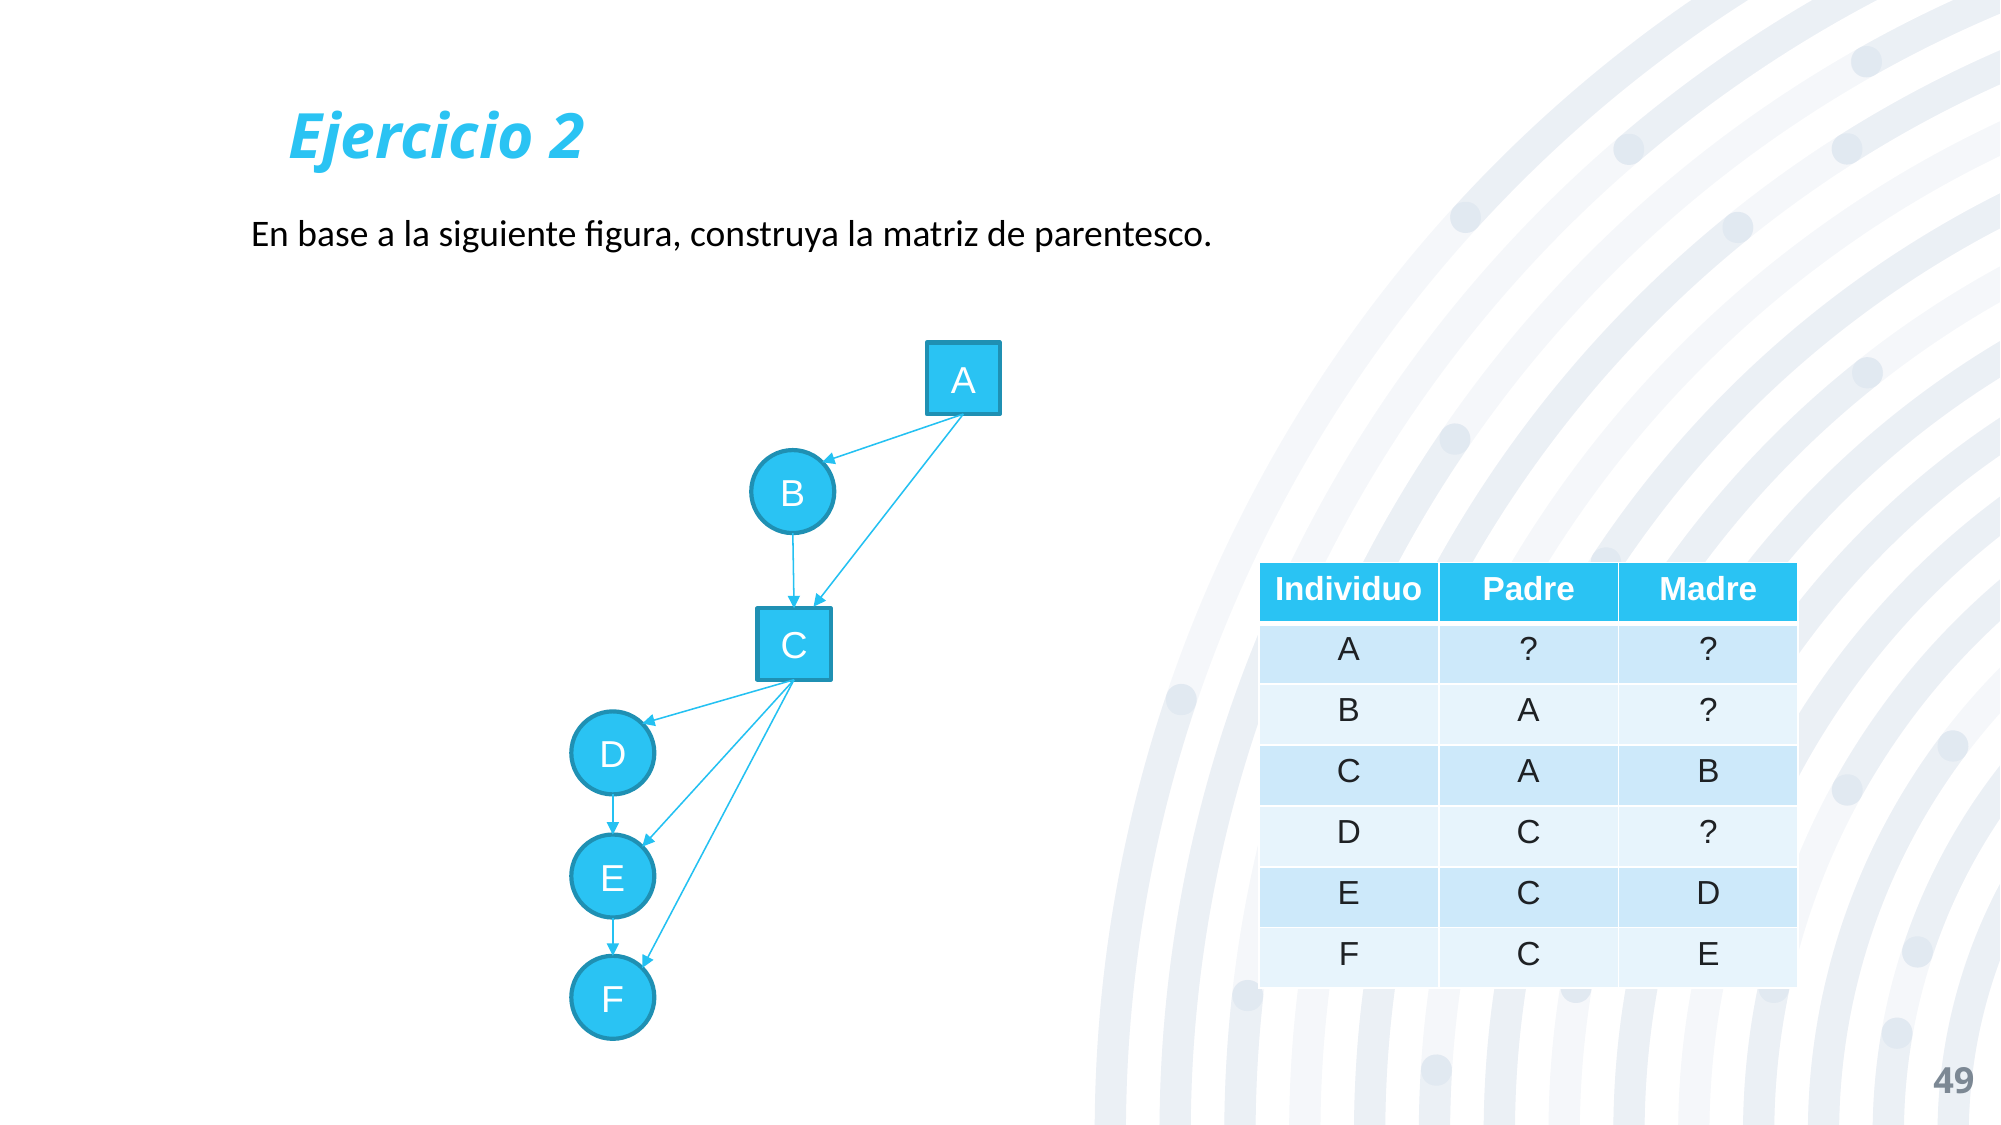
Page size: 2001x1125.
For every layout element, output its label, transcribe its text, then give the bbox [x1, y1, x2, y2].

table_cell D [1260, 807, 1438, 866]
table_header Individuo [1260, 563, 1438, 621]
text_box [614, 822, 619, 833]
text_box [641, 853, 795, 969]
table_cell E [1260, 868, 1438, 927]
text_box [641, 679, 795, 847]
table_cell ? [1619, 626, 1797, 683]
table_cell A [1440, 746, 1618, 805]
table_header Padre [1440, 563, 1618, 621]
table_cell C [1440, 868, 1618, 927]
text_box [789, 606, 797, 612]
table_cell A [1260, 626, 1438, 683]
text_box F [569, 954, 657, 1041]
table_cell D [1619, 868, 1797, 927]
table_cell A [1440, 685, 1618, 744]
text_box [813, 413, 964, 607]
table_cell C [1440, 807, 1618, 866]
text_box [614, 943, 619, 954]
table_header Madre [1619, 563, 1797, 621]
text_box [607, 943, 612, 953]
text_box A [925, 340, 1002, 416]
title Ejercicio 2 [288, 0, 1825, 173]
table_cell C [1260, 746, 1438, 805]
table_cell ? [1440, 626, 1618, 683]
text_box D [569, 709, 635, 797]
table_cell B [1619, 746, 1797, 805]
text_box E [569, 832, 636, 920]
table_cell B [1260, 685, 1438, 744]
text_box En base a la siguiente figura, construya la matriz de parentesco. [236, 201, 1399, 262]
text_box B [749, 447, 808, 535]
slide_number 49 [1854, 1038, 1975, 1125]
text_box C [755, 606, 833, 682]
table_cell F [1260, 928, 1438, 987]
table_cell ? [1619, 685, 1797, 744]
table_cell C [1440, 928, 1618, 987]
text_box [821, 413, 964, 463]
table_cell ? [1619, 807, 1797, 866]
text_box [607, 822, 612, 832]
table_cell E [1619, 928, 1797, 987]
